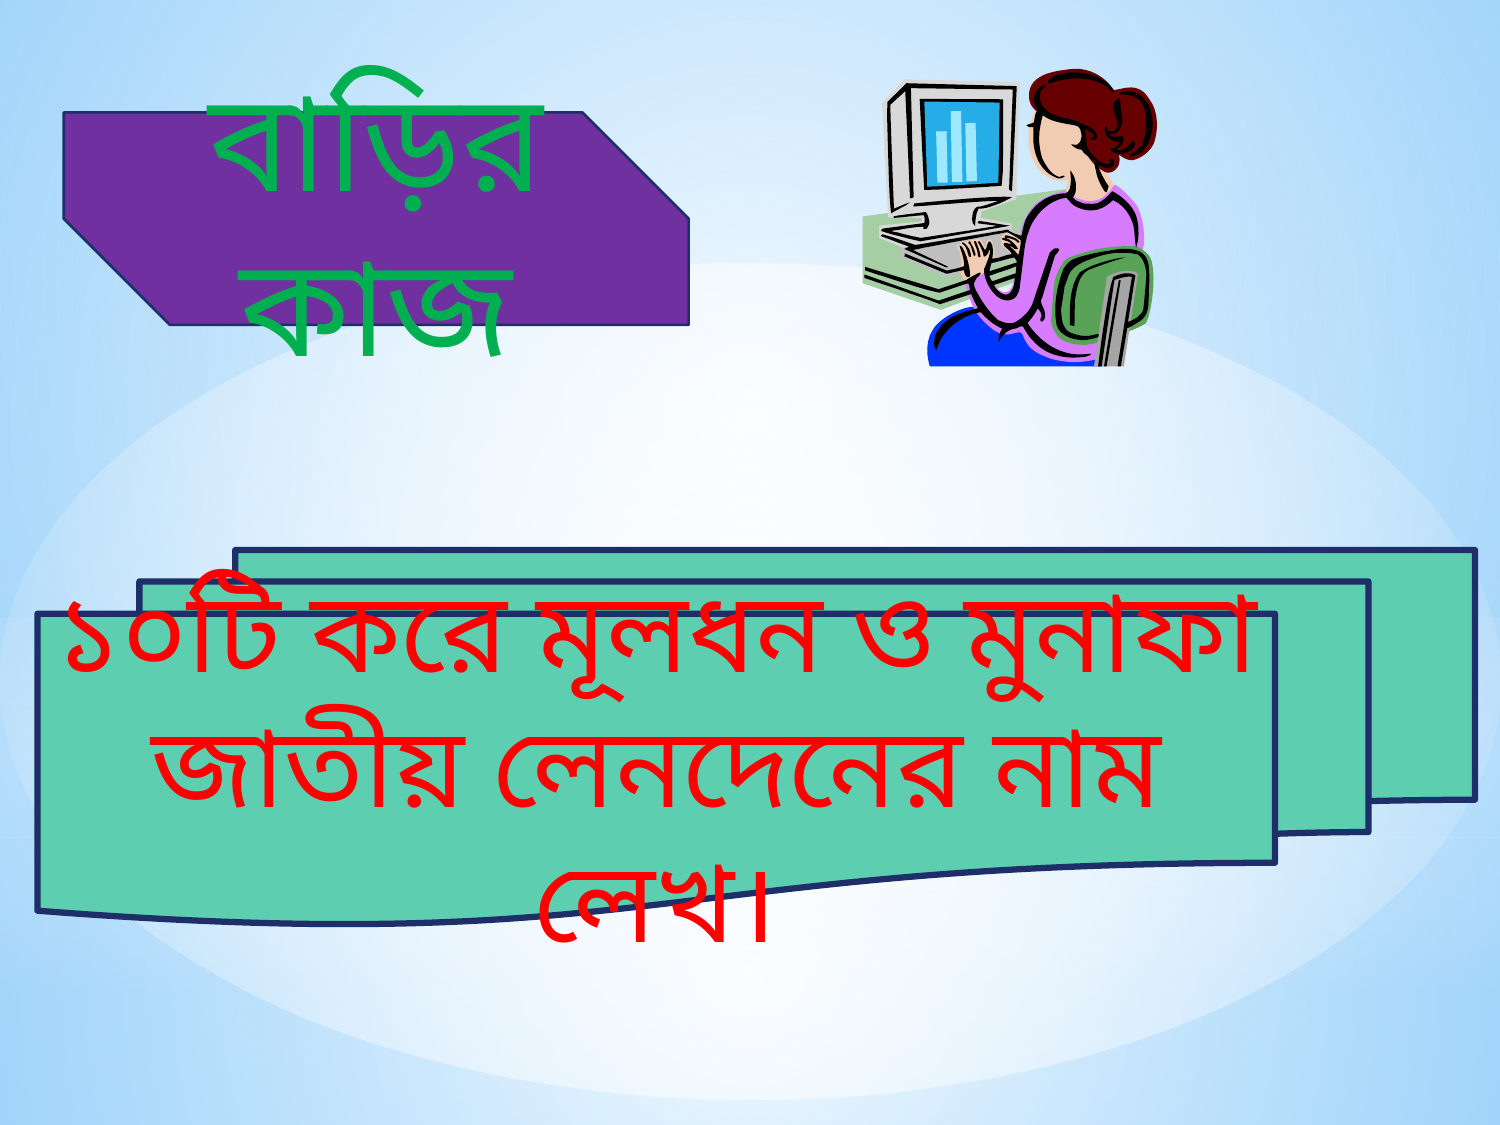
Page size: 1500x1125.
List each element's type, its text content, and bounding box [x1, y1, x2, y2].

text_box ১০টি করে মূলধন ও মুনাফা জাতীয় লেনদেনের নাম লেখ। [36, 548, 1477, 926]
text_box বাড়ির কাজ [62, 111, 690, 327]
picture [862, 68, 1158, 370]
